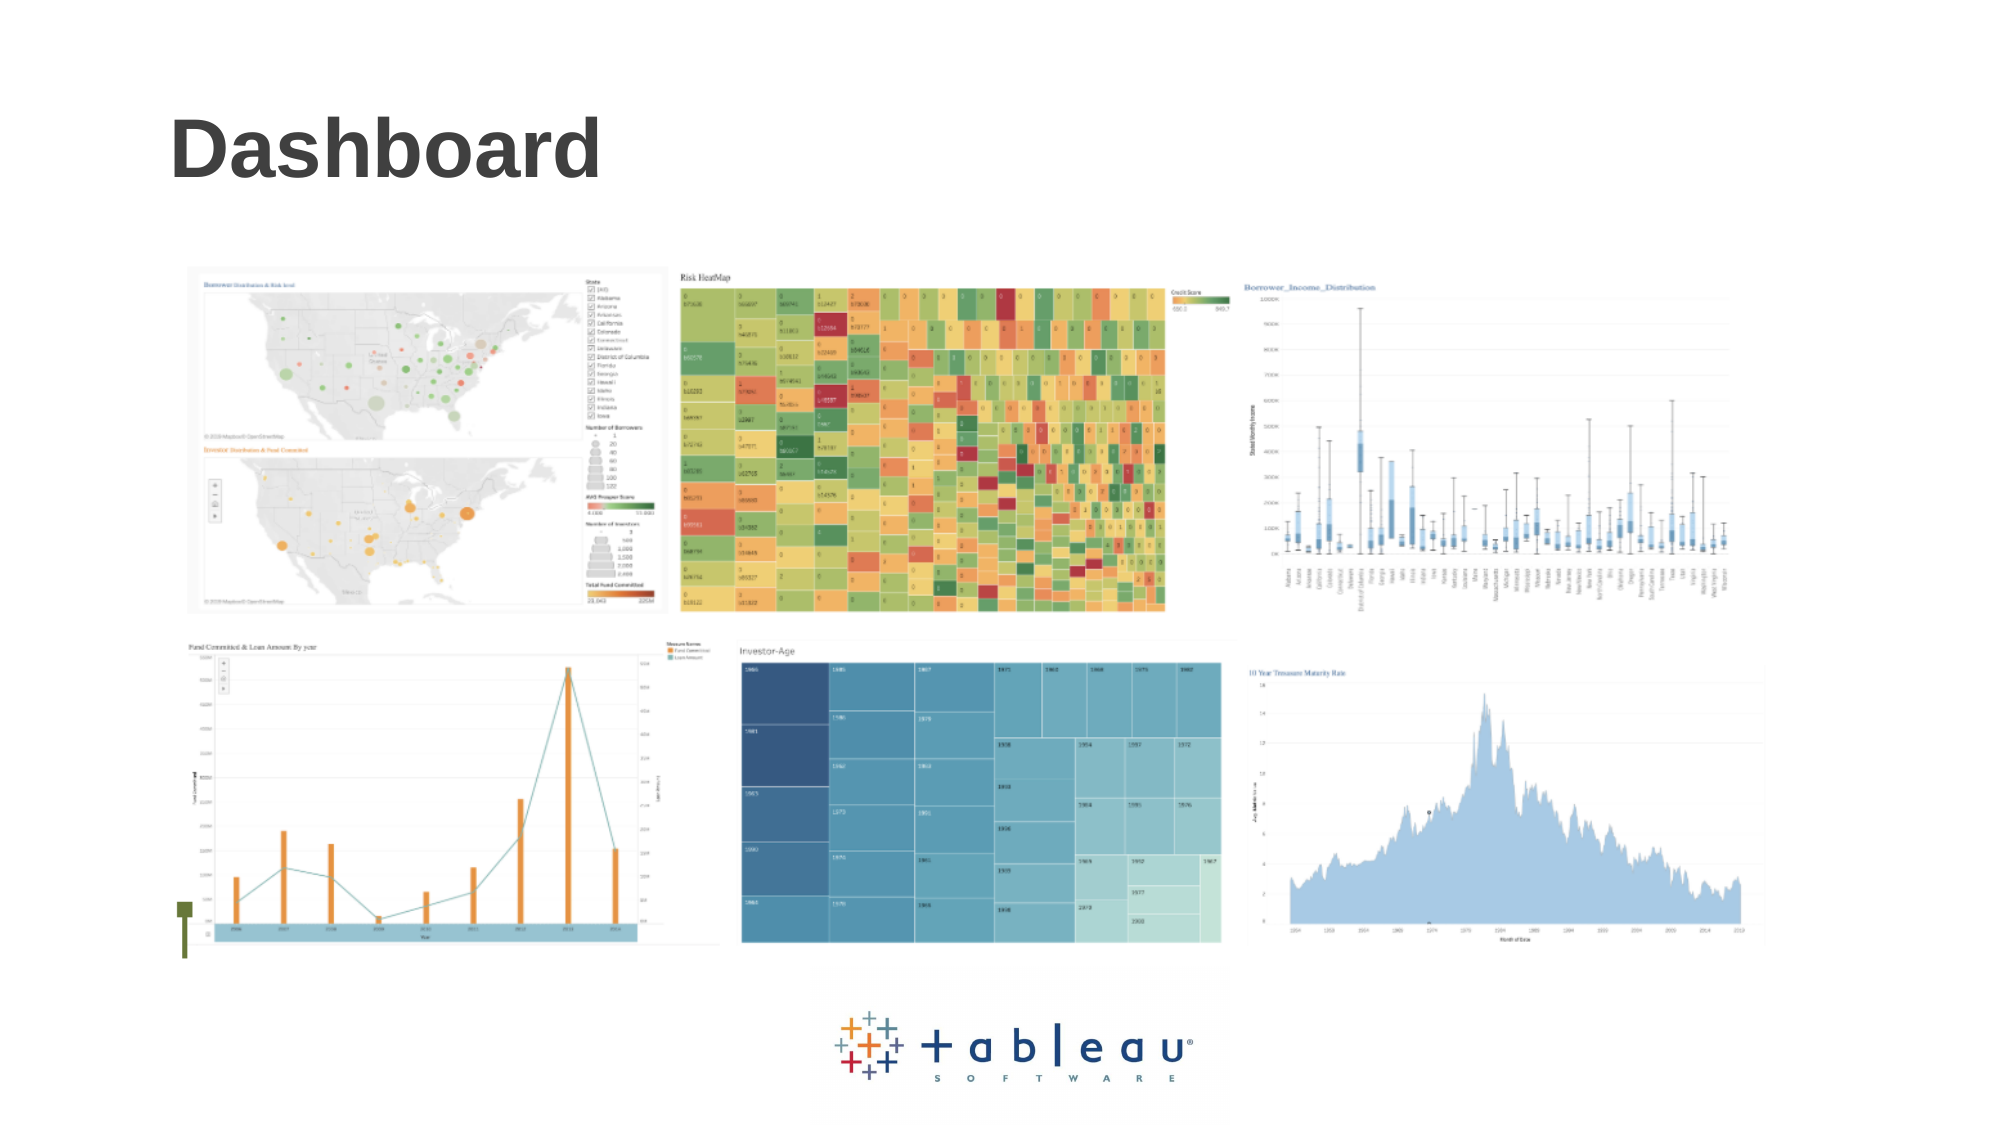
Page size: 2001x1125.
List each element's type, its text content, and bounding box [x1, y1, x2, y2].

picture [154, 259, 1929, 1125]
text_box Dashboard [154, 86, 1312, 202]
